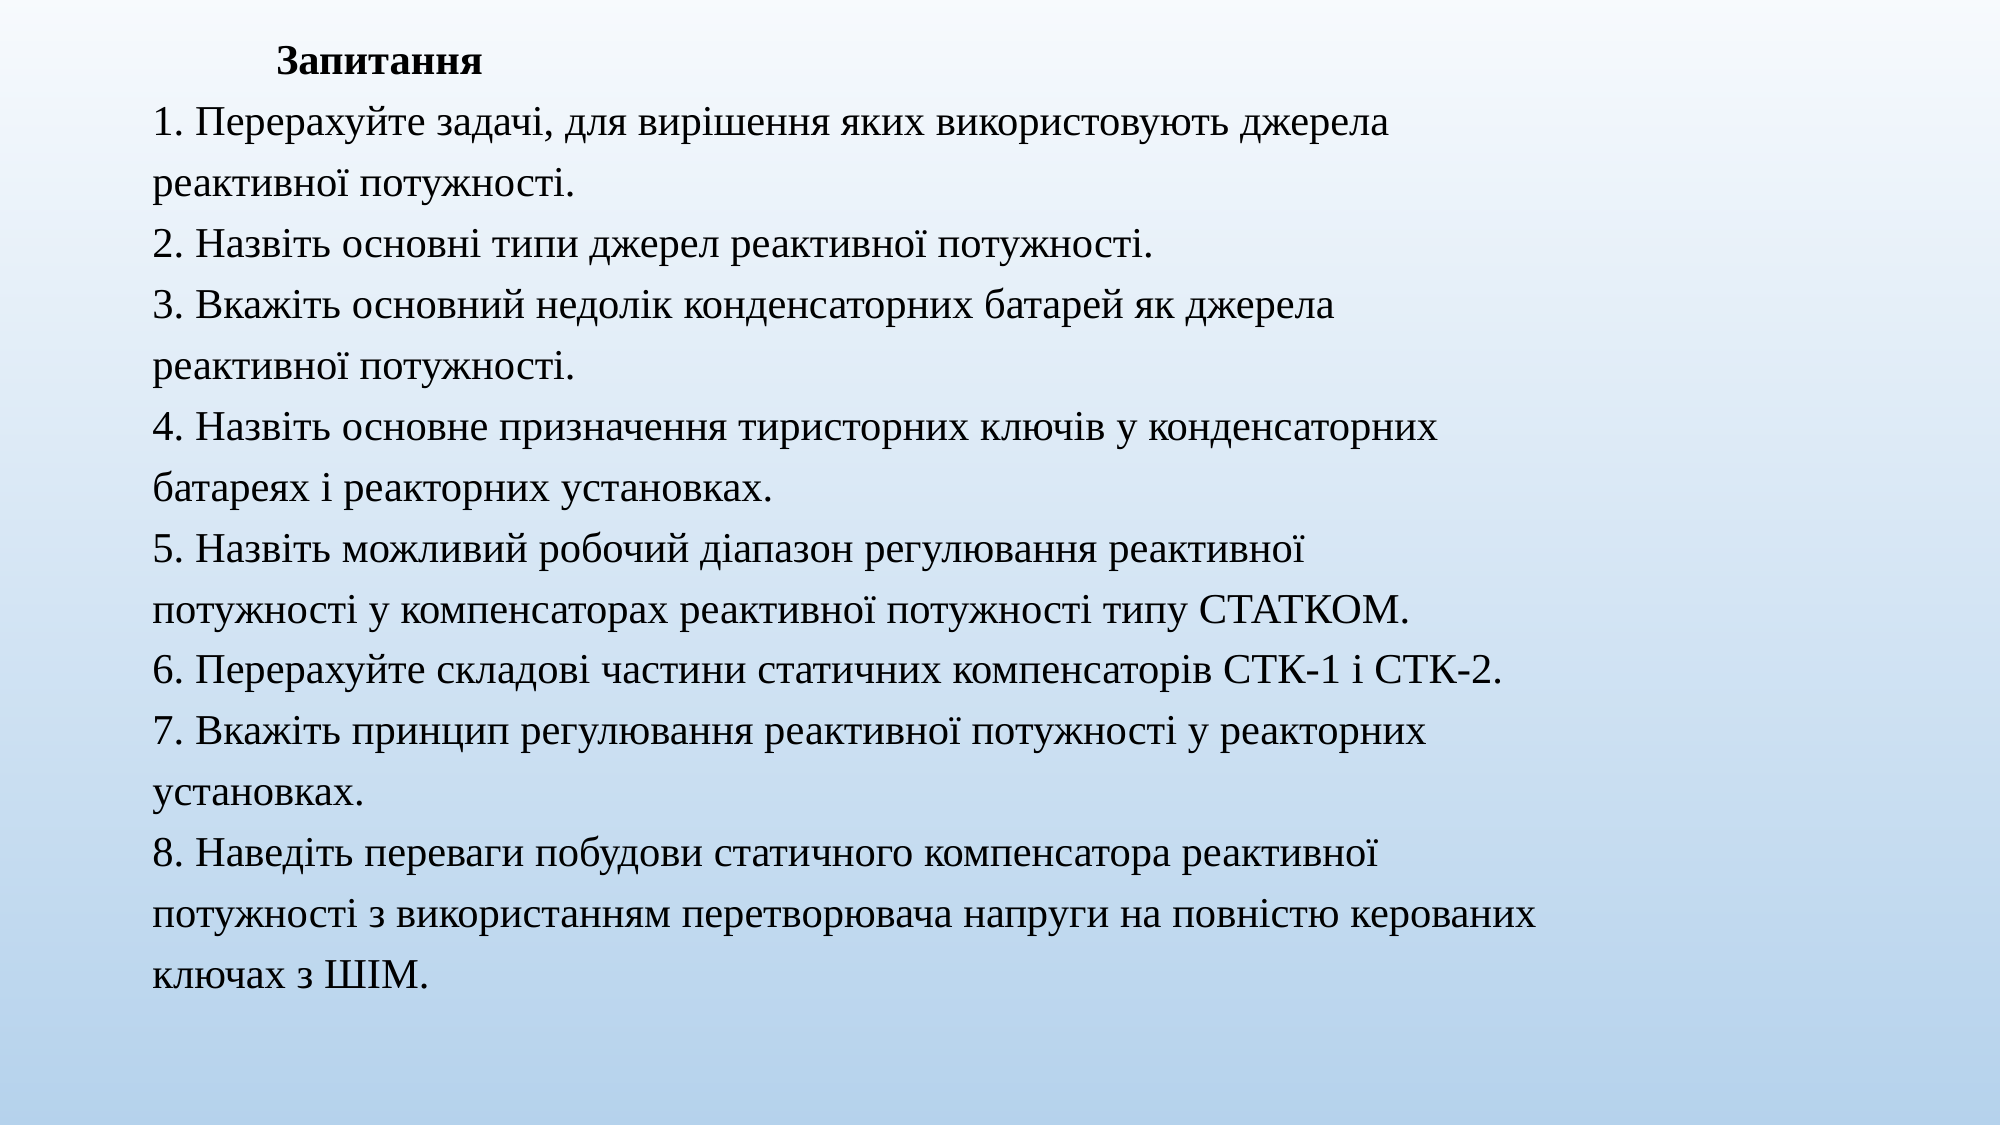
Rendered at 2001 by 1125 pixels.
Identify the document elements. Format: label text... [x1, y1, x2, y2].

list Запитання 1. Перерахуйте задачі, для вирішення яких використовують джерела реактивної потужності. 2. Назвіть основні типи джерел реактивної потужності. 3. Вкажіть основний недолік конденсаторних батарей як джерела реактивної потужності. 4. Назвіть основне призначення тиристорних ключів у конденсаторних батареях і реакторних установках. 5. Назвіть можливий робочий діапазон регулювання реактивної потужності у компенсаторах реактивної потужності типу СТАТКОМ. 6. Перерахуйте складові частини статичних компенсаторів СТК-1 і СТК-2. 7. Вкажіть принцип регулювання реактивної потужності у реакторних установках. 8. Наведіть переваги побудови статичного компенсатора реактивної потужності з використанням перетворювача напруги на повністю керованих ключах з ШІМ. [137, 30, 1863, 1014]
